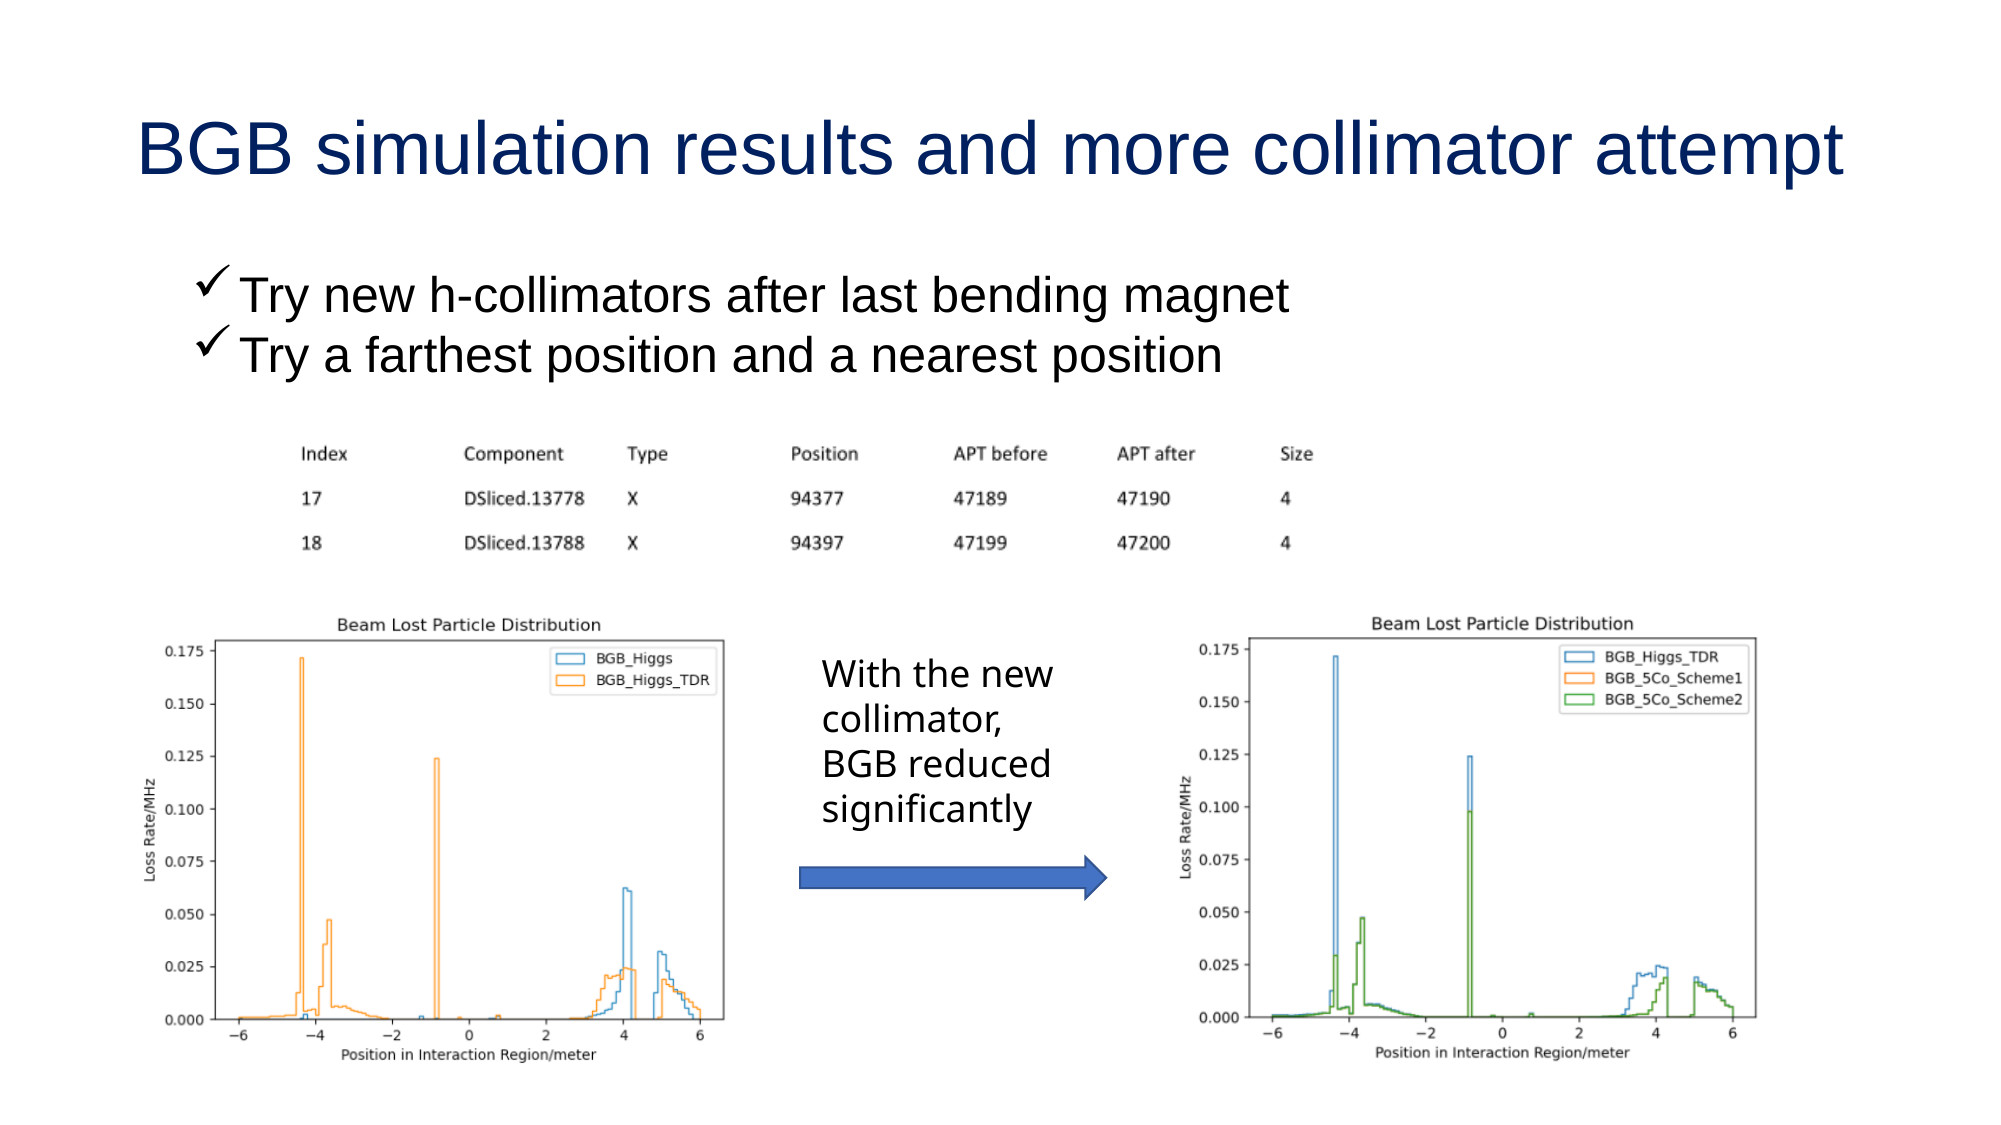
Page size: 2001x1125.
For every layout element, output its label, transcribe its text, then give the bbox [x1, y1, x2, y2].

title BGB simulation results and more collimator attempt [121, 41, 1961, 260]
picture [1173, 602, 1769, 1066]
text_box With the new collimator, BGB reduced significantly [806, 642, 1100, 838]
picture [137, 601, 734, 1066]
picture [274, 431, 1332, 563]
text_box [799, 854, 1108, 901]
text_box Try new h-collimators after last bending magnet Try a farthest position and a nearest position [177, 254, 1471, 390]
